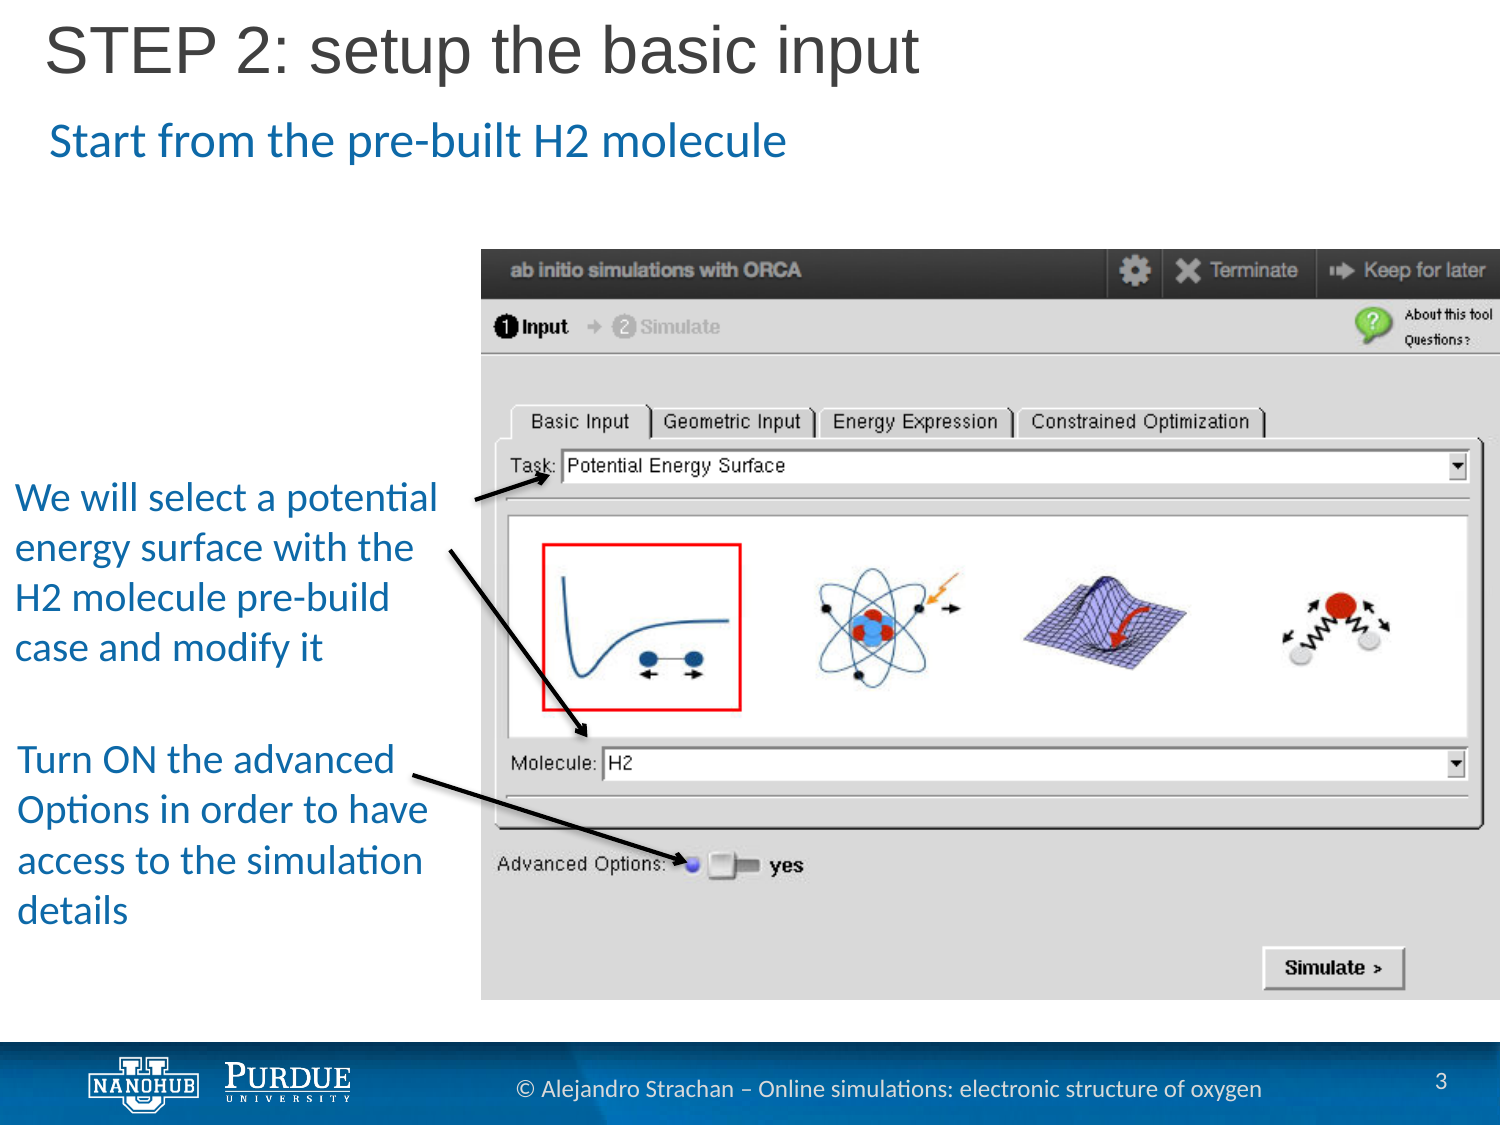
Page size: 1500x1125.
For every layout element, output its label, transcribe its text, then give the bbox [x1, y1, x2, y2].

text_box Start from the pre-built H2 molecule [34, 99, 803, 175]
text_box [474, 474, 551, 501]
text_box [412, 774, 688, 863]
text_box We will select a potential energy surface with the H2 molecule pre-build case and modify it [0, 462, 475, 678]
text_box STEP 2: setup the basic input [29, 0, 936, 95]
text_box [449, 549, 588, 738]
footer © Alejandro Strachan – Online simulations: electronic structure of oxygen [500, 1050, 1338, 1125]
text_box Turn ON the advanced Options in order to have access to the simulation details [2, 724, 475, 940]
picture [0, 1042, 1500, 1125]
slide_number 3 [1350, 1050, 1463, 1110]
picture [480, 249, 1500, 1001]
